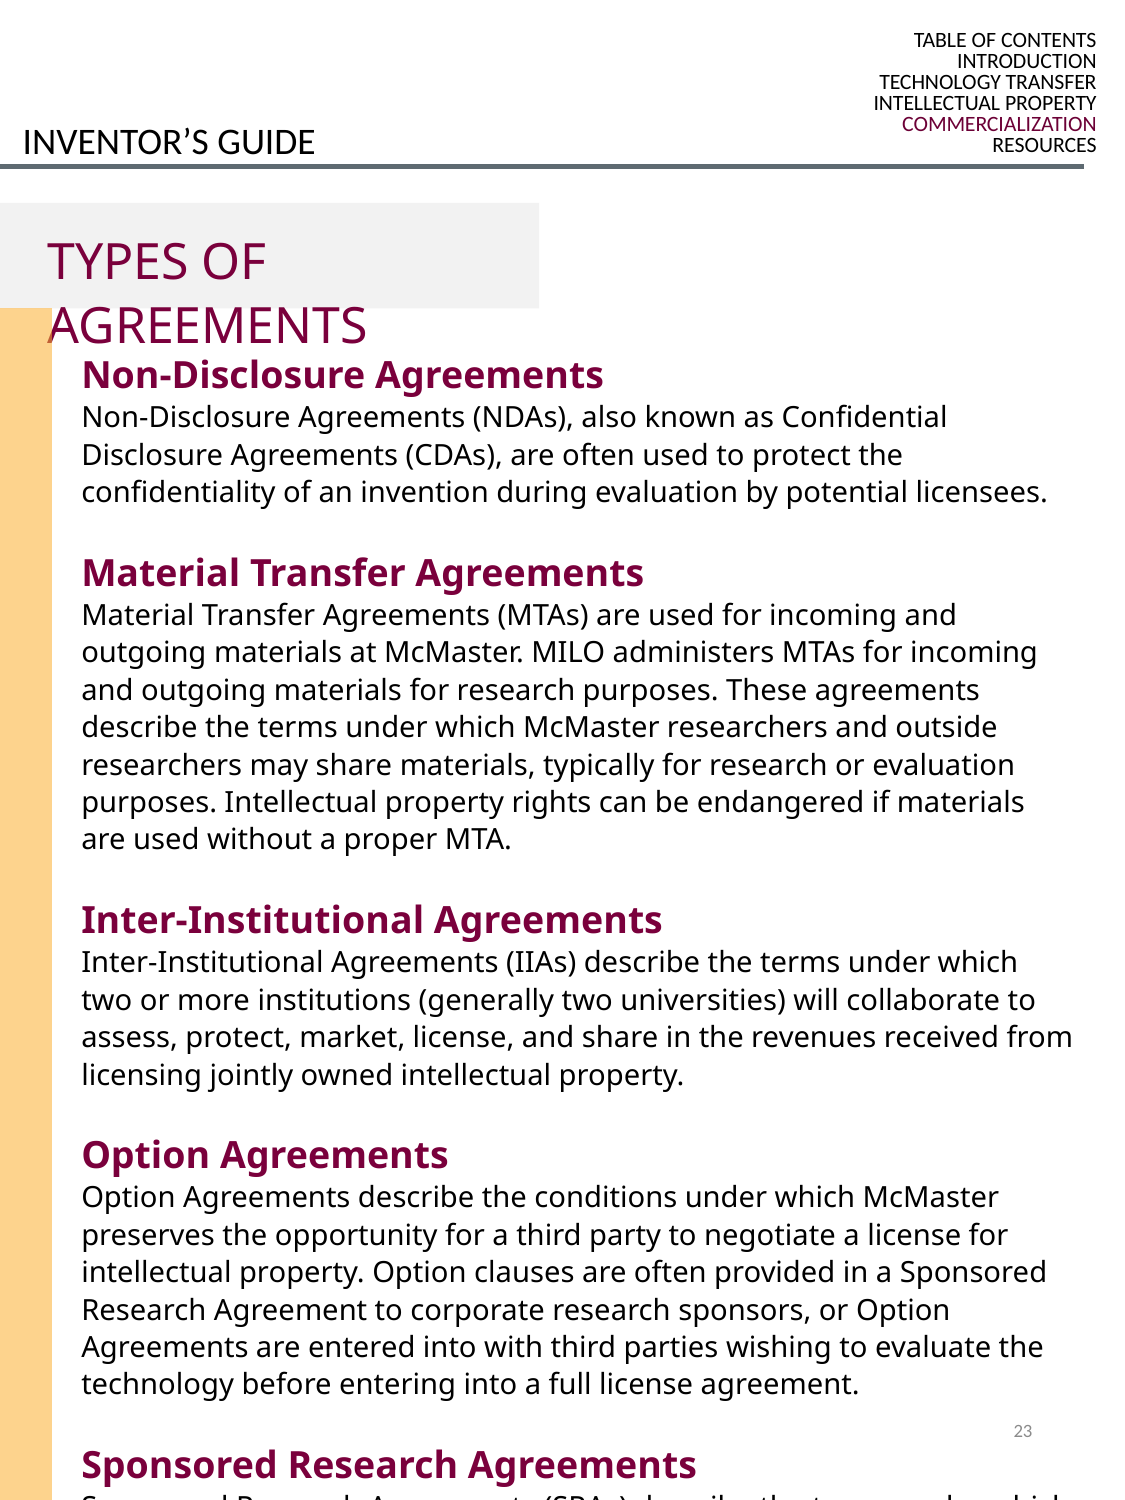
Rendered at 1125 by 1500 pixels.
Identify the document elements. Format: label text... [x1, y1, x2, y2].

text_box table of contents introduction technology transfer intellectual property commercialization resources [858, 23, 1112, 165]
text_box [0, 202, 540, 309]
text_box TYPES OF AGREEMENTS [32, 217, 521, 361]
text_box [0, 307, 53, 1500]
text_box Non-Disclosure Agreements Non-Disclosure Agreements (NDAs), also known as Confidential Disclosure Agreements (CDAs), are often used to protect the confidentiality of an invention during evaluation by potential licensees. Material Transfer Agreements Material Transfer Agreements (MTAs) are used for incoming and outgoing materials at McMaster. MILO administers MTAs for incoming and outgoing materials for research purposes. These agreements describe the terms under which McMaster researchers and outside researchers may share materials, typically for research or evaluation purposes. Intellectual property rights can be endangered if materials are used without a proper MTA. Inter-Institutional Agreements Inter-Institutional Agreements (IIAs) describe the terms under which two or more institutions (generally two universities) will collaborate to assess, protect, market, license, and share in the revenues received from licensing jointly owned intellectual property. Option Agreements Option Agreements describe the conditions under which McMaster preserves the opportunity for a third party to negotiate a license for intellectual property. Option clauses are often provided in a Sponsored Research Agreement to corporate research sponsors, or Option Agreements are entered into with third parties wishing to evaluate the technology before entering into a full license agreement. Sponsored Research Agreements Sponsored Research Agreements (SRAs) describe the terms under which sponsors provide research support to McMaster. These are negotiated by MILO. [66, 340, 1092, 1500]
slide_number 23 [794, 1390, 1048, 1471]
text_box inventor’s guide [7, 109, 331, 166]
